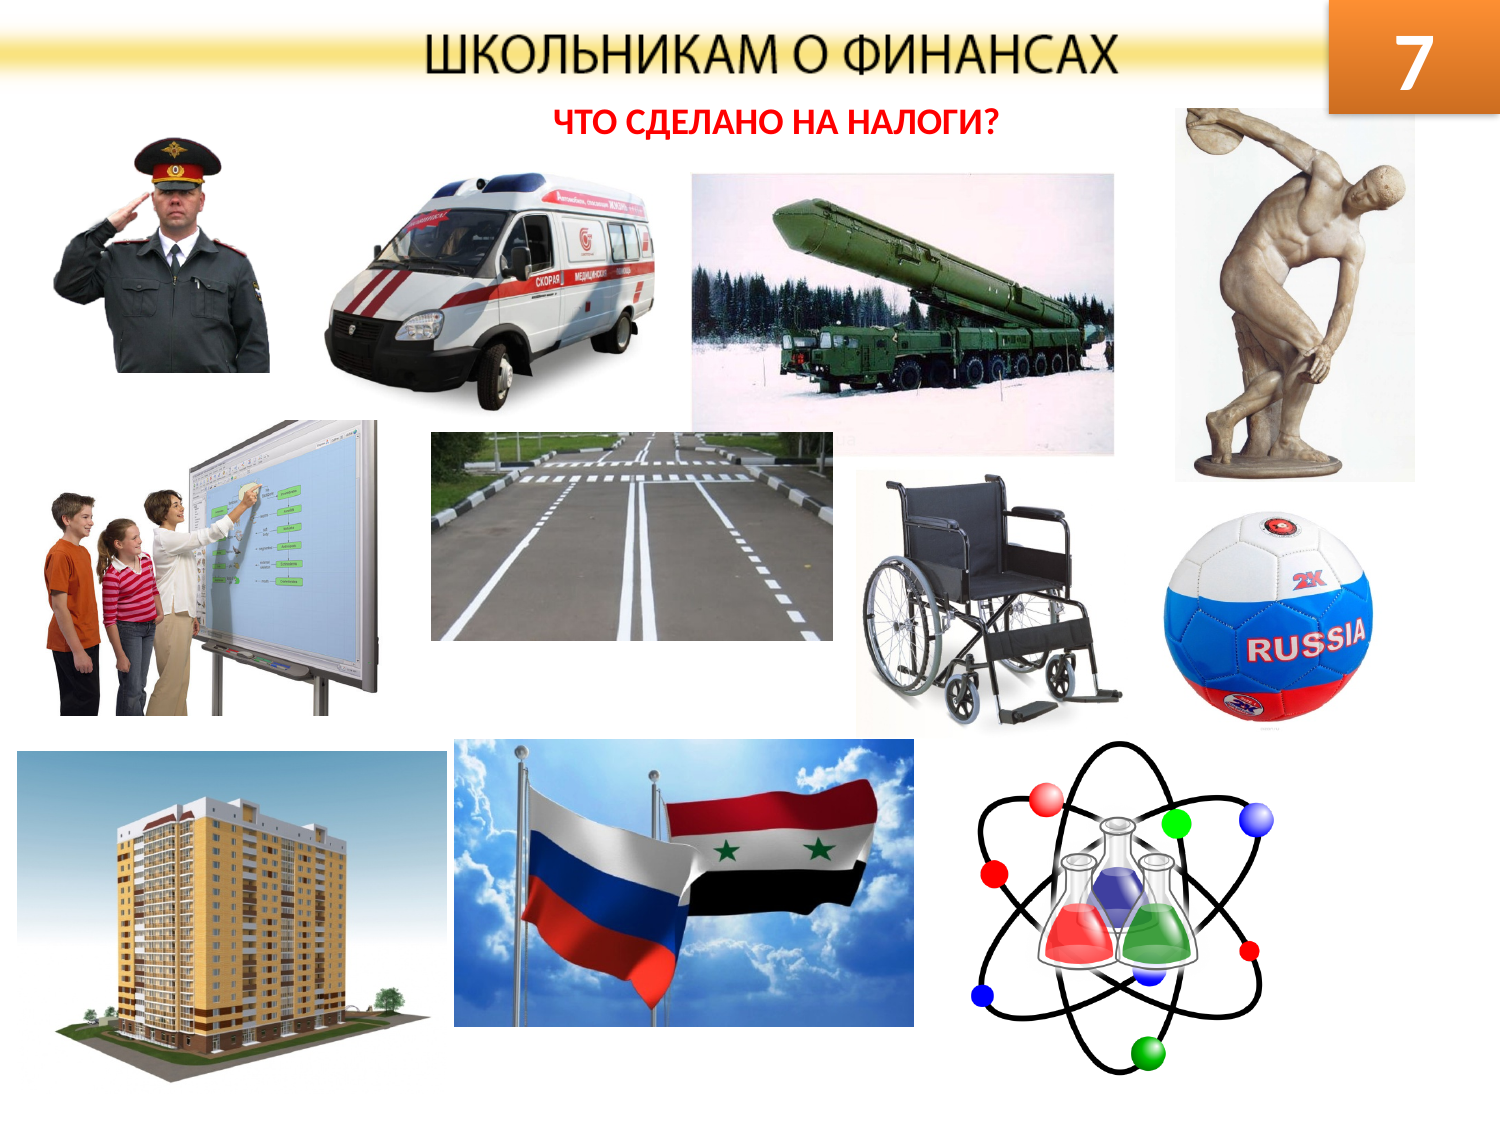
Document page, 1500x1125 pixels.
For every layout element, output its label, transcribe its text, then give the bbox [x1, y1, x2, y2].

picture [0, 0, 1500, 482]
picture [52, 136, 270, 373]
picture [324, 172, 655, 419]
picture [17, 751, 447, 1095]
text_box ЧТО СДЕЛАНО НА НАЛОГИ? [538, 116, 1016, 150]
picture [454, 467, 1288, 1076]
picture [430, 172, 1115, 641]
picture [41, 420, 386, 717]
picture [1151, 503, 1389, 732]
